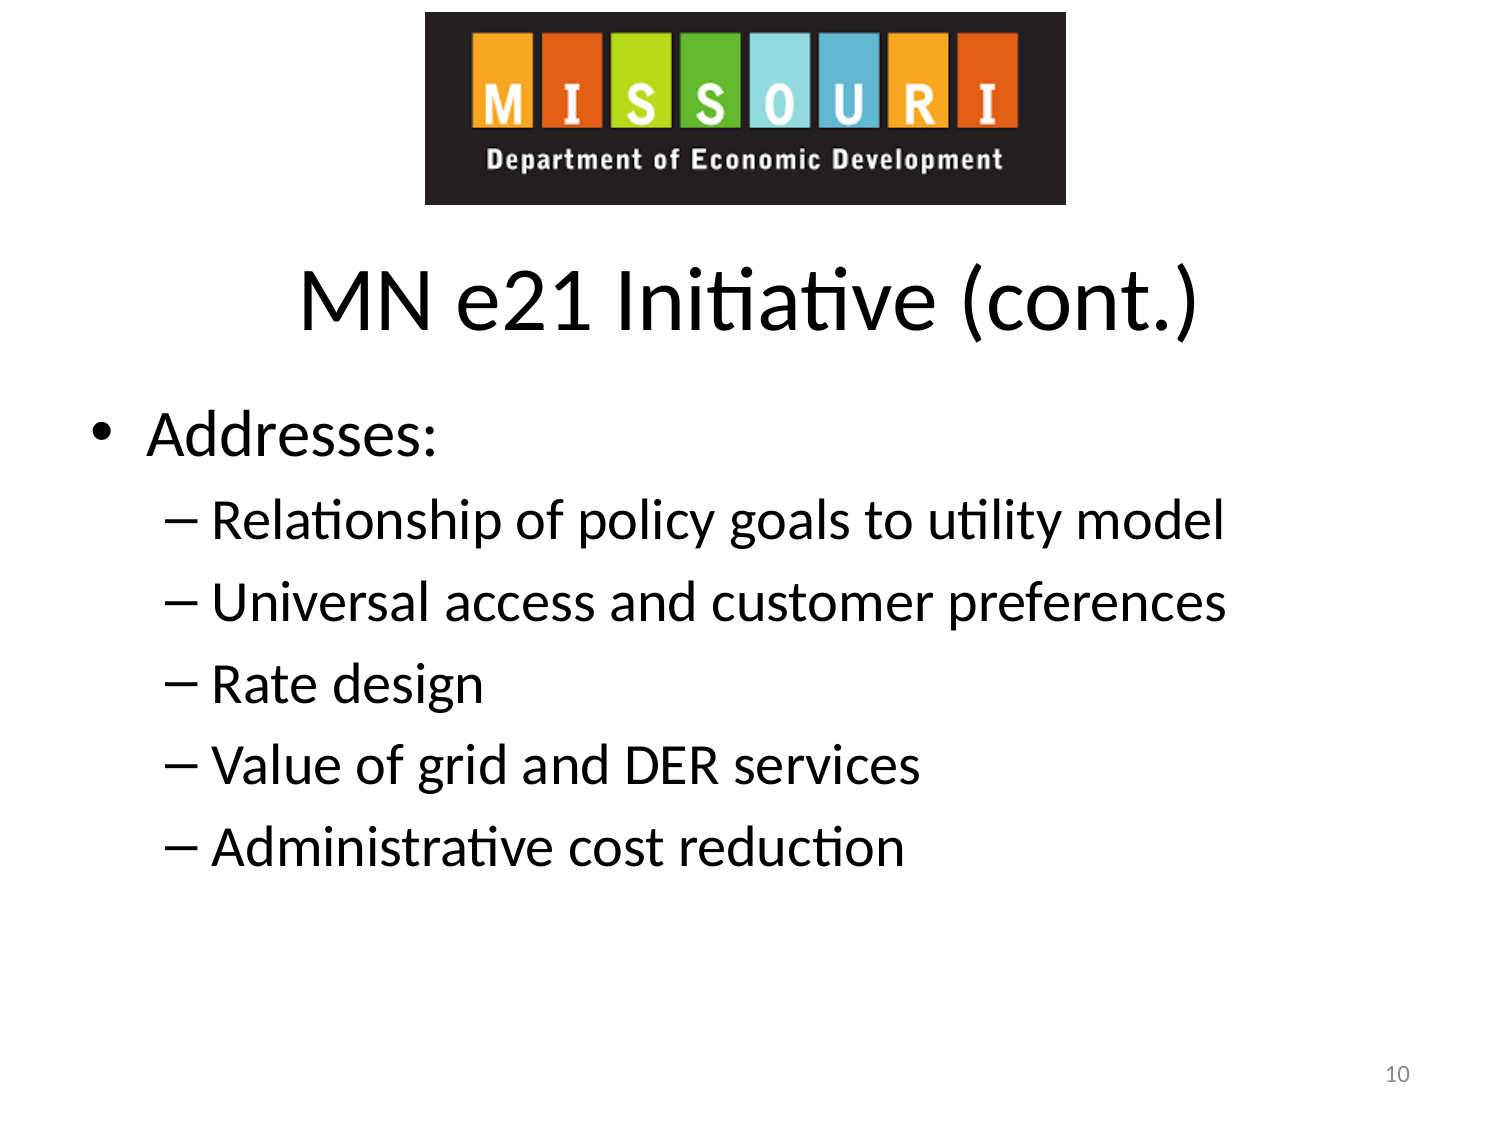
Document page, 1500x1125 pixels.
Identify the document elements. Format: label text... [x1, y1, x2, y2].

list Addresses: Relationship of policy goals to utility model Universal access and customer preferences Rate design Value of grid and DER services Administrative cost reduction [75, 382, 1425, 1125]
title MN e21 Initiative (cont.) [75, 200, 1425, 382]
slide_number 10 [1074, 1042, 1425, 1103]
picture [424, 12, 1066, 205]
